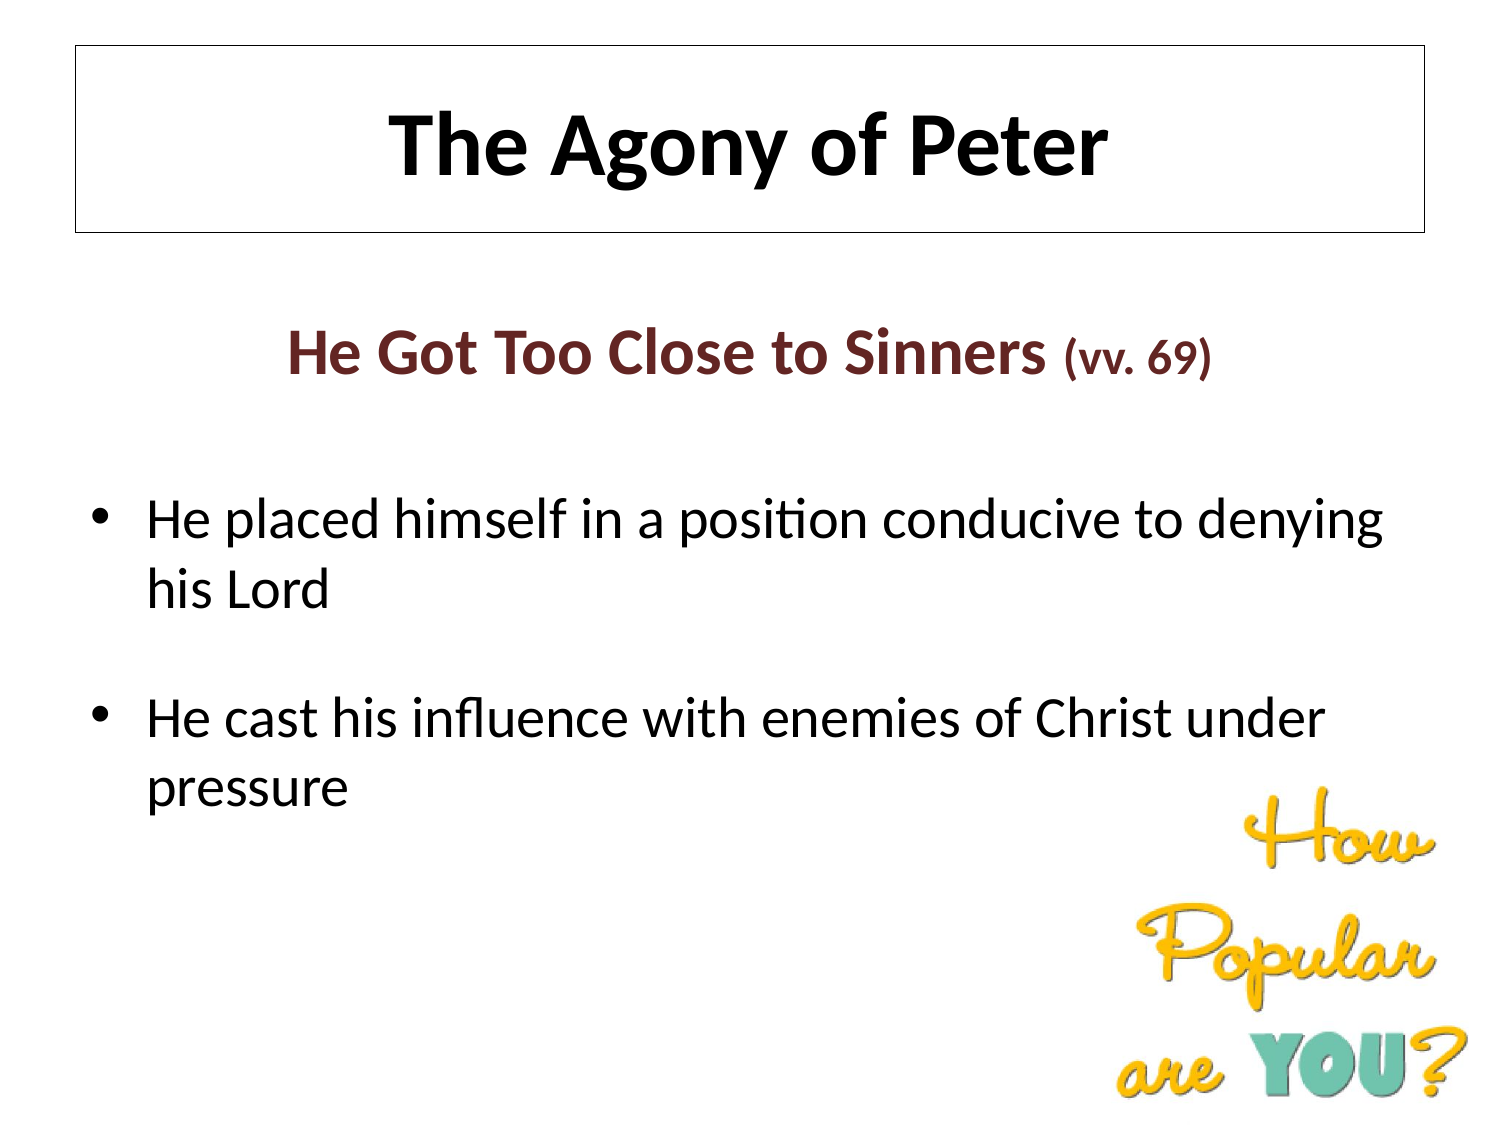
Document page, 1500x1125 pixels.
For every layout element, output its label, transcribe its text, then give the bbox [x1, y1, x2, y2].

picture [1087, 762, 1469, 1125]
list He Got Too Close to Sinners (vv. 69) He placed himself in a position conducive to denying his Lord He cast his influence with enemies of Christ under pressure [75, 299, 1425, 1043]
title The Agony of Peter [75, 45, 1425, 233]
